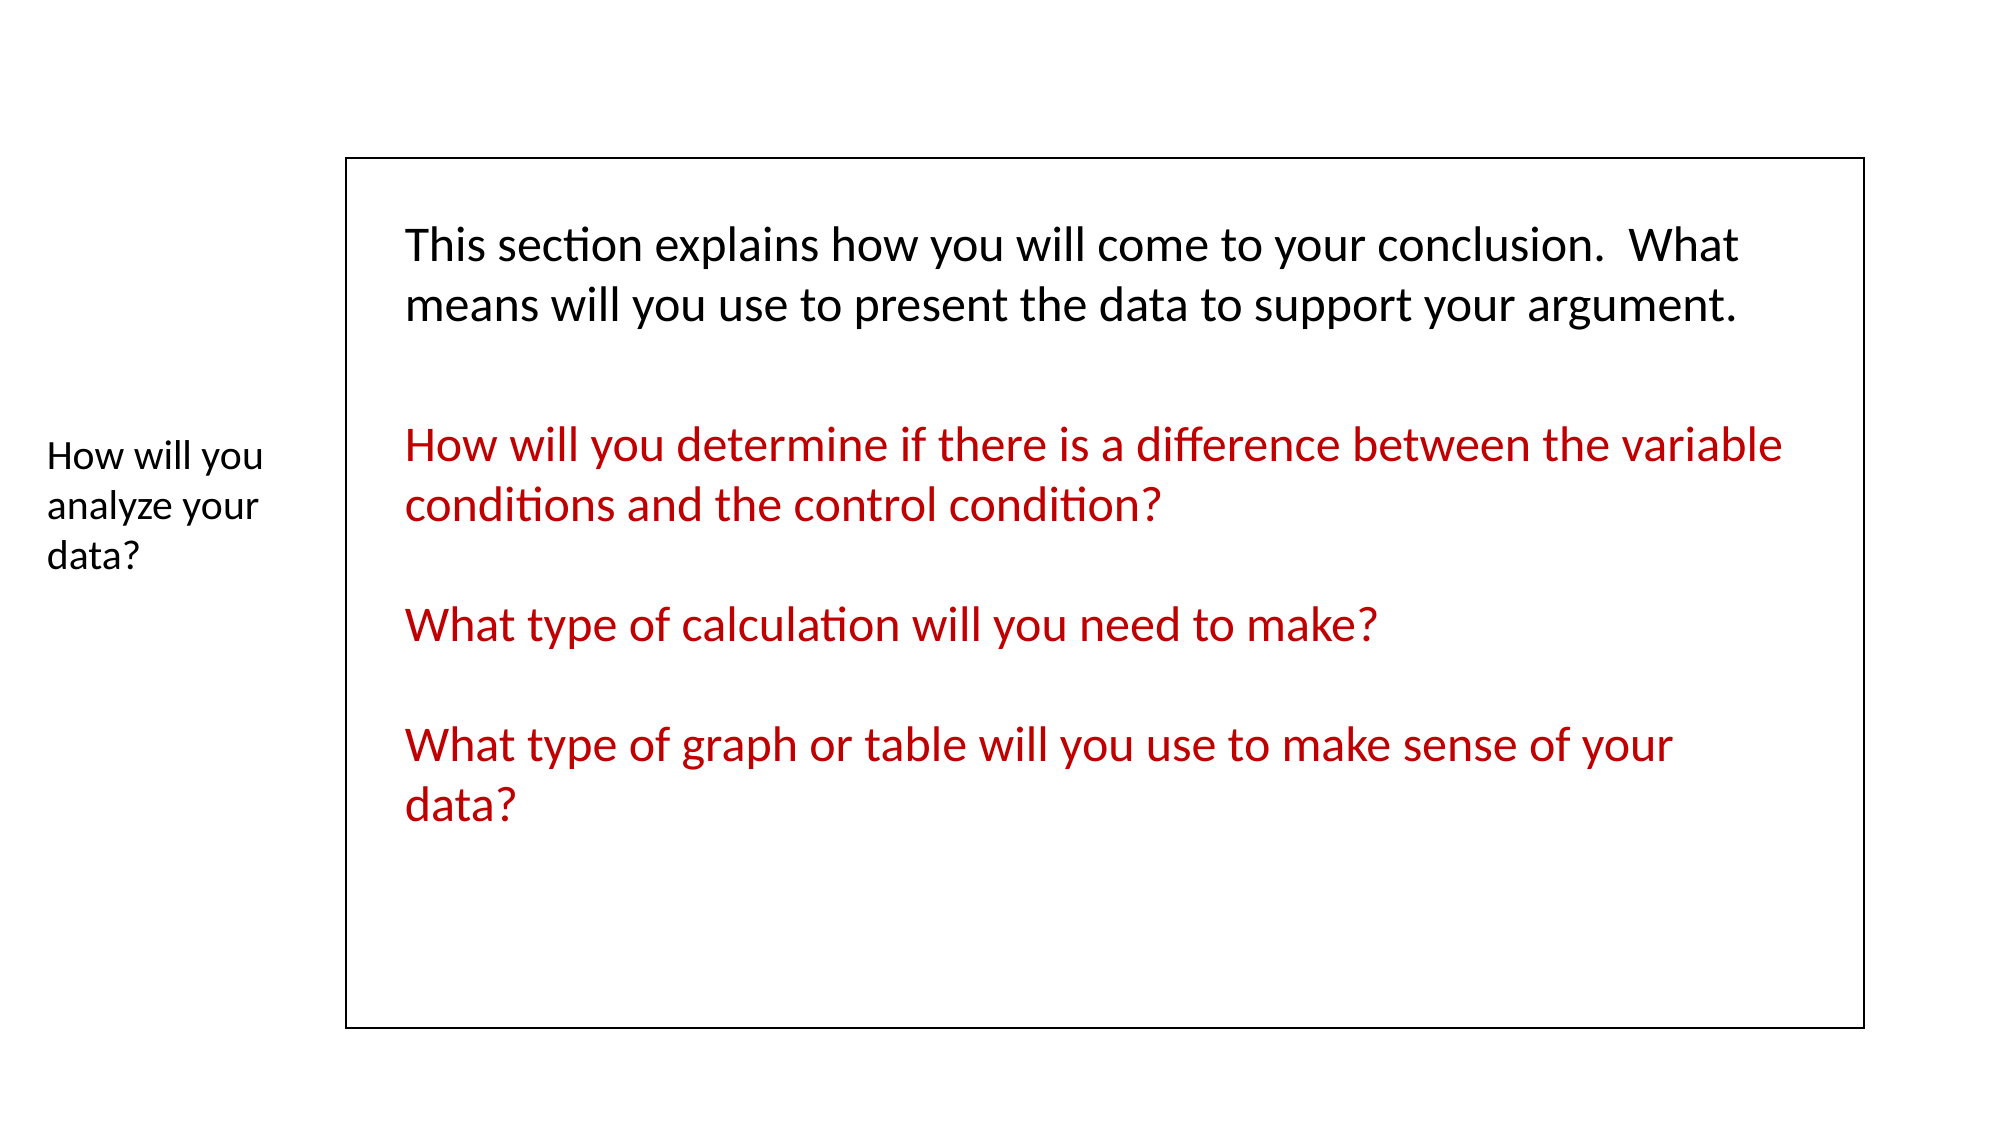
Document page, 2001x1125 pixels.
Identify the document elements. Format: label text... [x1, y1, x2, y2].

text_box This section explains how you will come to your conclusion. What means will you use to present the data to support your argument. [389, 203, 1770, 339]
text_box How will you determine if there is a difference between the variable conditions and the control condition? What type of calculation will you need to make? What type of graph or table will you use to make sense of your data? [389, 403, 1806, 839]
text_box [345, 157, 1865, 1029]
text_box How will you analyze your data? [32, 420, 345, 585]
